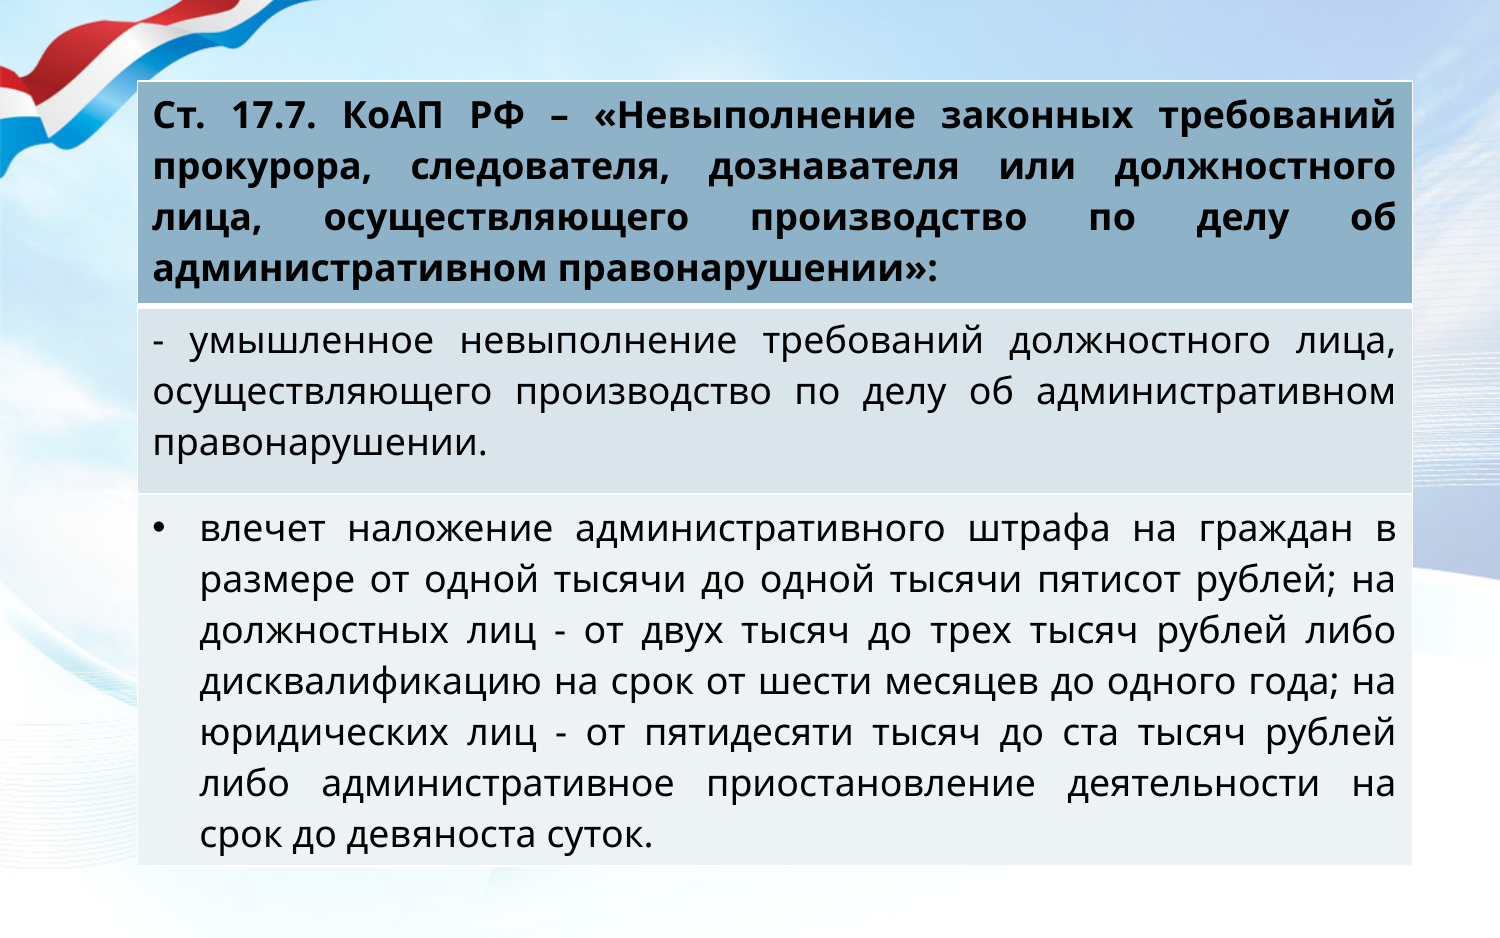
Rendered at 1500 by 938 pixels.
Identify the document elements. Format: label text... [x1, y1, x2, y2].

table_cell - умышленное невыполнение требований должностного лица, осуществляющего производство по делу об административном правонарушении. [138, 309, 1412, 493]
picture [0, 0, 1500, 938]
table_header Ст. 17.7. КоАП РФ – «Невыполнение законных требований прокурора, следователя, дознавателя или должностного лица, осуществляющего производство по делу об административном правонарушении»: [138, 82, 1412, 303]
table_cell влечет наложение административного штрафа на граждан в размере от одной тысячи до одной тысячи пятисот рублей; на должностных лиц - от двух тысяч до трех тысяч рублей либо дисквалификацию на срок от шести месяцев до одного года; на юридических лиц - от пятидесяти тысяч до ста тысяч рублей либо административное приостановление деятельности на срок до девяноста суток. [138, 495, 1412, 865]
